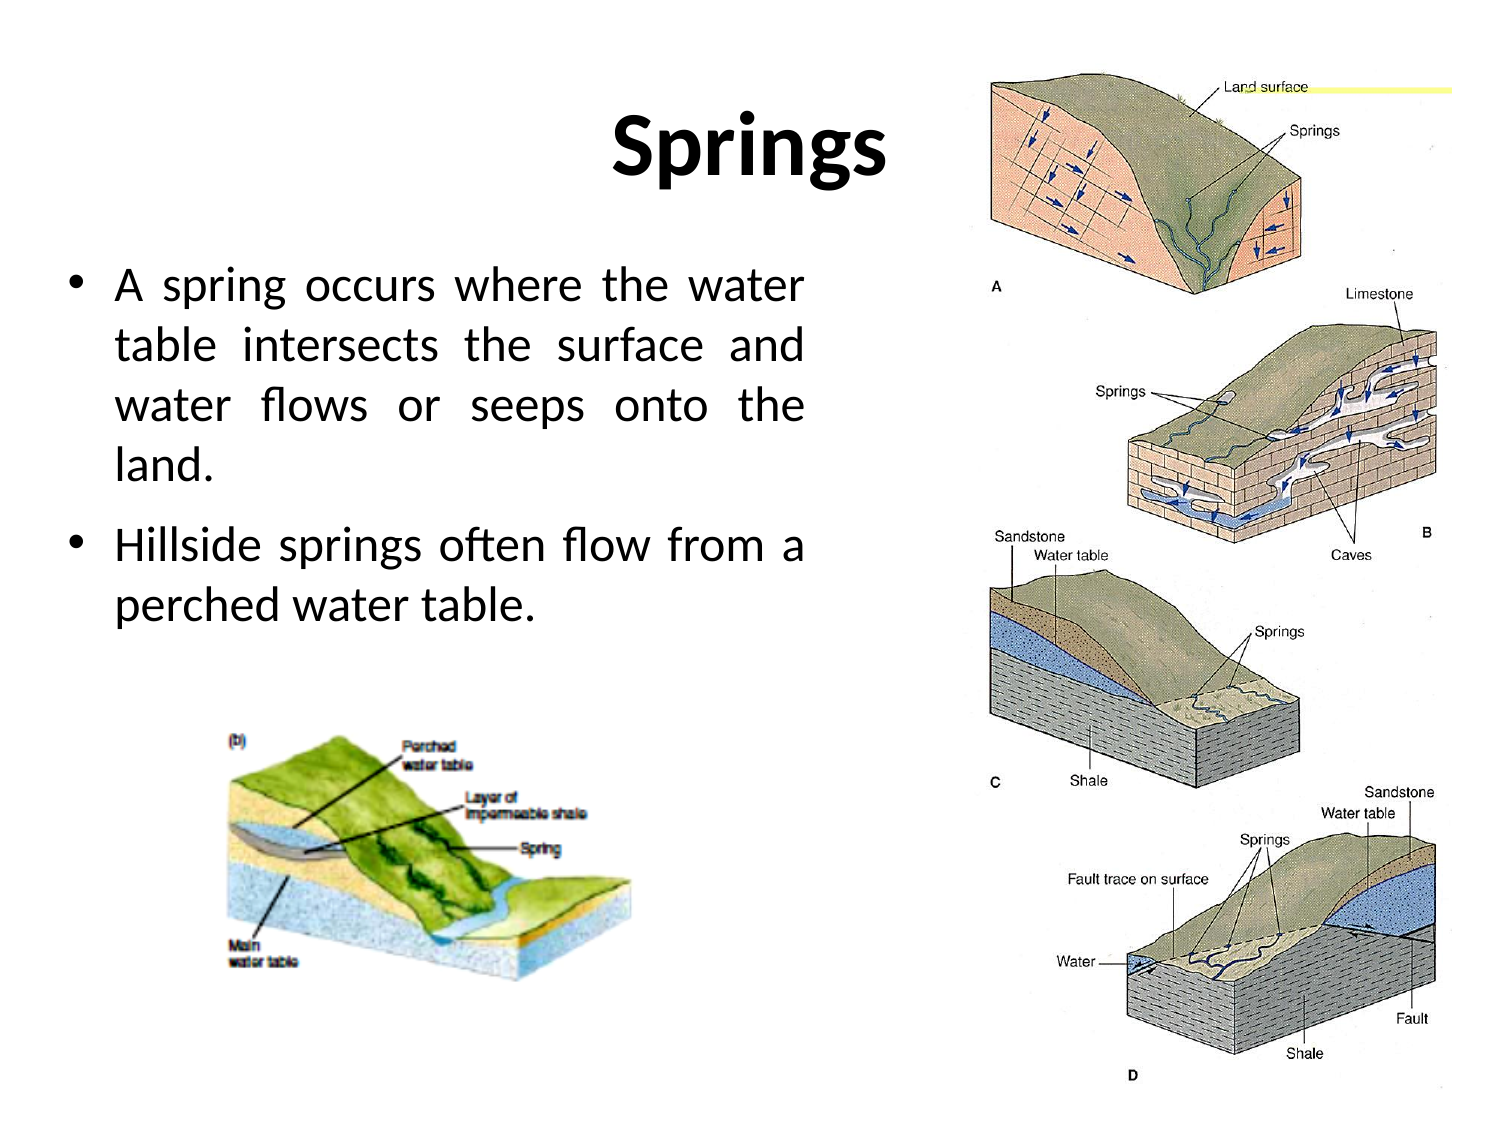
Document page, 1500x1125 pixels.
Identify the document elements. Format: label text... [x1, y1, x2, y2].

title Springs [75, 45, 957, 233]
text_box A spring occurs where the water table intersects the surface and water flows or seeps onto the land. Hillside springs often flow from a perched water table. [52, 243, 821, 640]
picture [210, 727, 663, 1002]
picture [962, 38, 1452, 1090]
